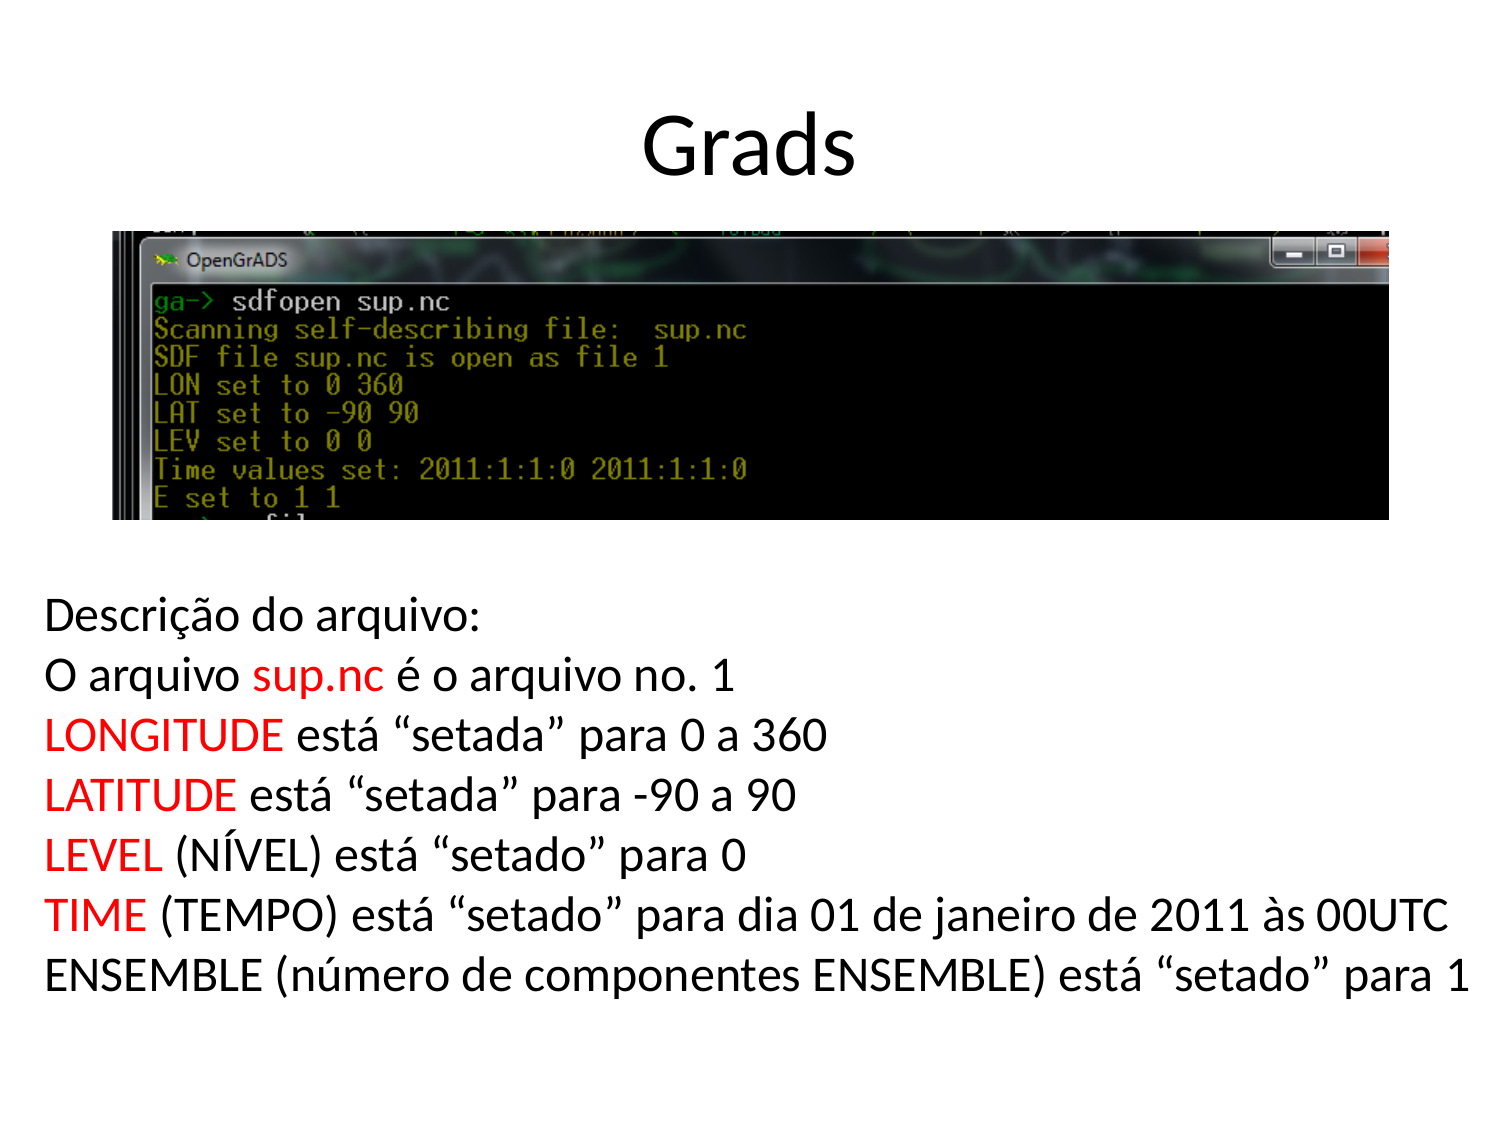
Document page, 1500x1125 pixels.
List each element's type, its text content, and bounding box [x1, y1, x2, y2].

title Grads [75, 45, 1425, 233]
text_box Descrição do arquivo: O arquivo sup.nc é o arquivo no. 1 LONGITUDE está “setada” para 0 a 360 LATITUDE está “setada” para -90 a 90 LEVEL (NÍVEL) está “setado” para 0 TIME (TEMPO) está “setado” para dia 01 de janeiro de 2011 às 00UTC ENSEMBLE (número de componentes ENSEMBLE) está “setado” para 1 [29, 574, 1500, 1009]
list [111, 231, 1390, 521]
